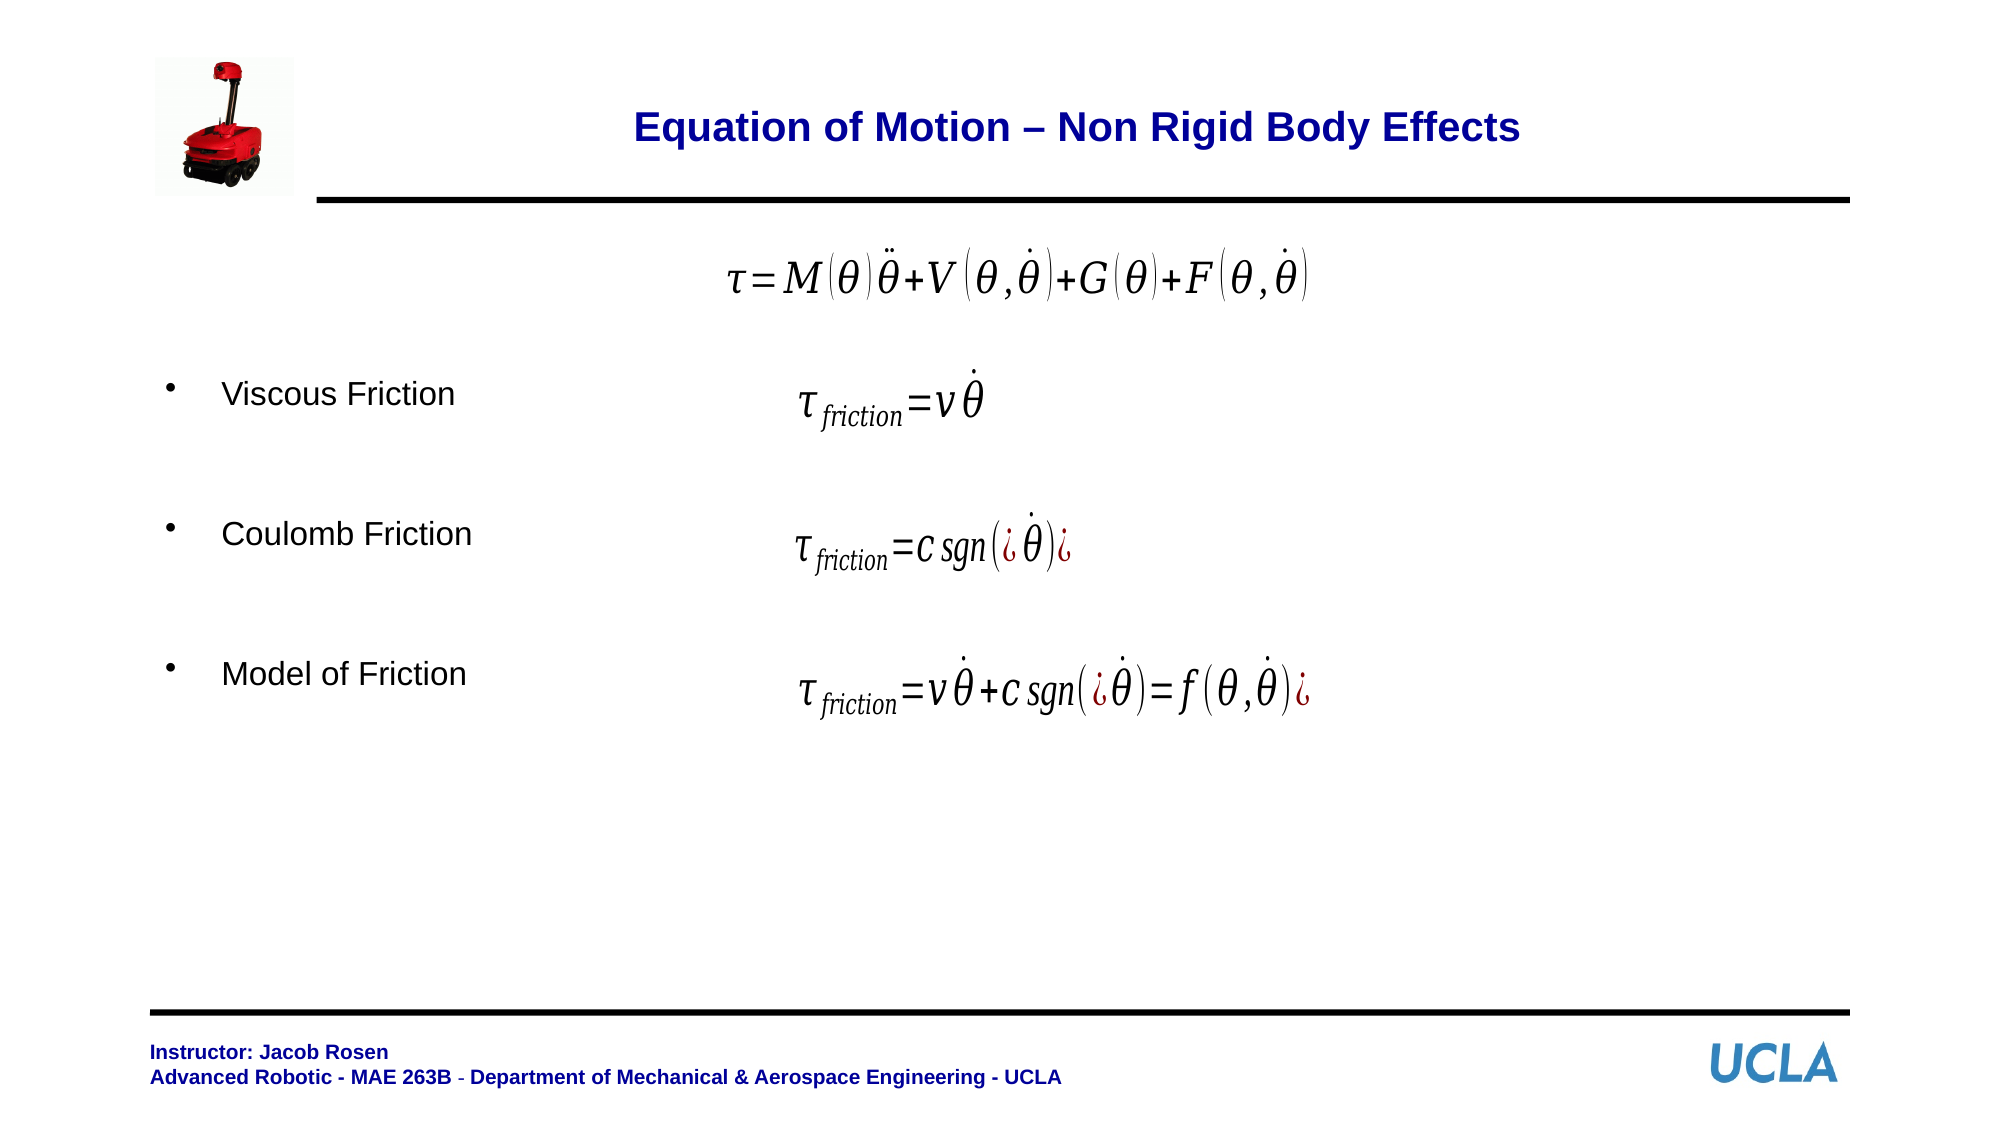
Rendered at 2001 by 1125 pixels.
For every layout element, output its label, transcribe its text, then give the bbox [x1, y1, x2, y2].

list Viscous Friction Coulomb Friction Model of Friction [150, 224, 1850, 1000]
picture [155, 57, 294, 196]
title Equation of Motion – Non Rigid Body Effects [316, 62, 1850, 188]
text_box Instructor: Jacob Rosen Advanced Robotic - MAE 263B - Department of Mechanical & Aerospace Engineering - UCLA [135, 1030, 1248, 1094]
picture [1688, 1021, 1860, 1103]
